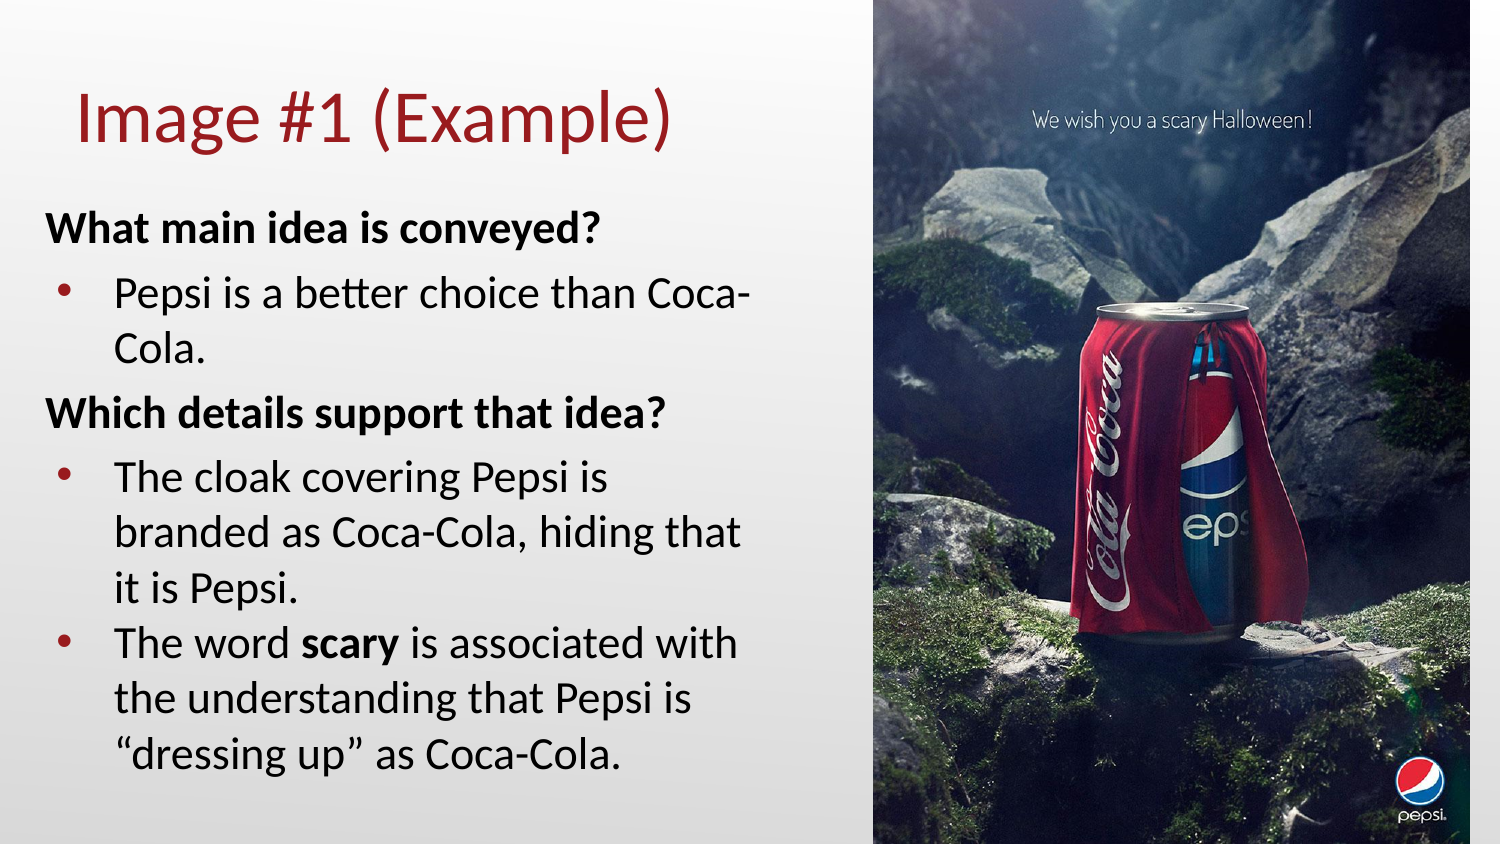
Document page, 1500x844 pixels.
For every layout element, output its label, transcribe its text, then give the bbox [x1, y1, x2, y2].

title Image #1 (Example) [75, 16, 868, 158]
picture [873, 0, 1471, 844]
list What main idea is conveyed? Pepsi is a better choice than Coca-Cola. Which details support that idea? The cloak covering Pepsi is branded as Coca-Cola, hiding that it is Pepsi. The word scary is associated with the understanding that Pepsi is “dressing up” as Coca-Cola. [30, 190, 791, 793]
